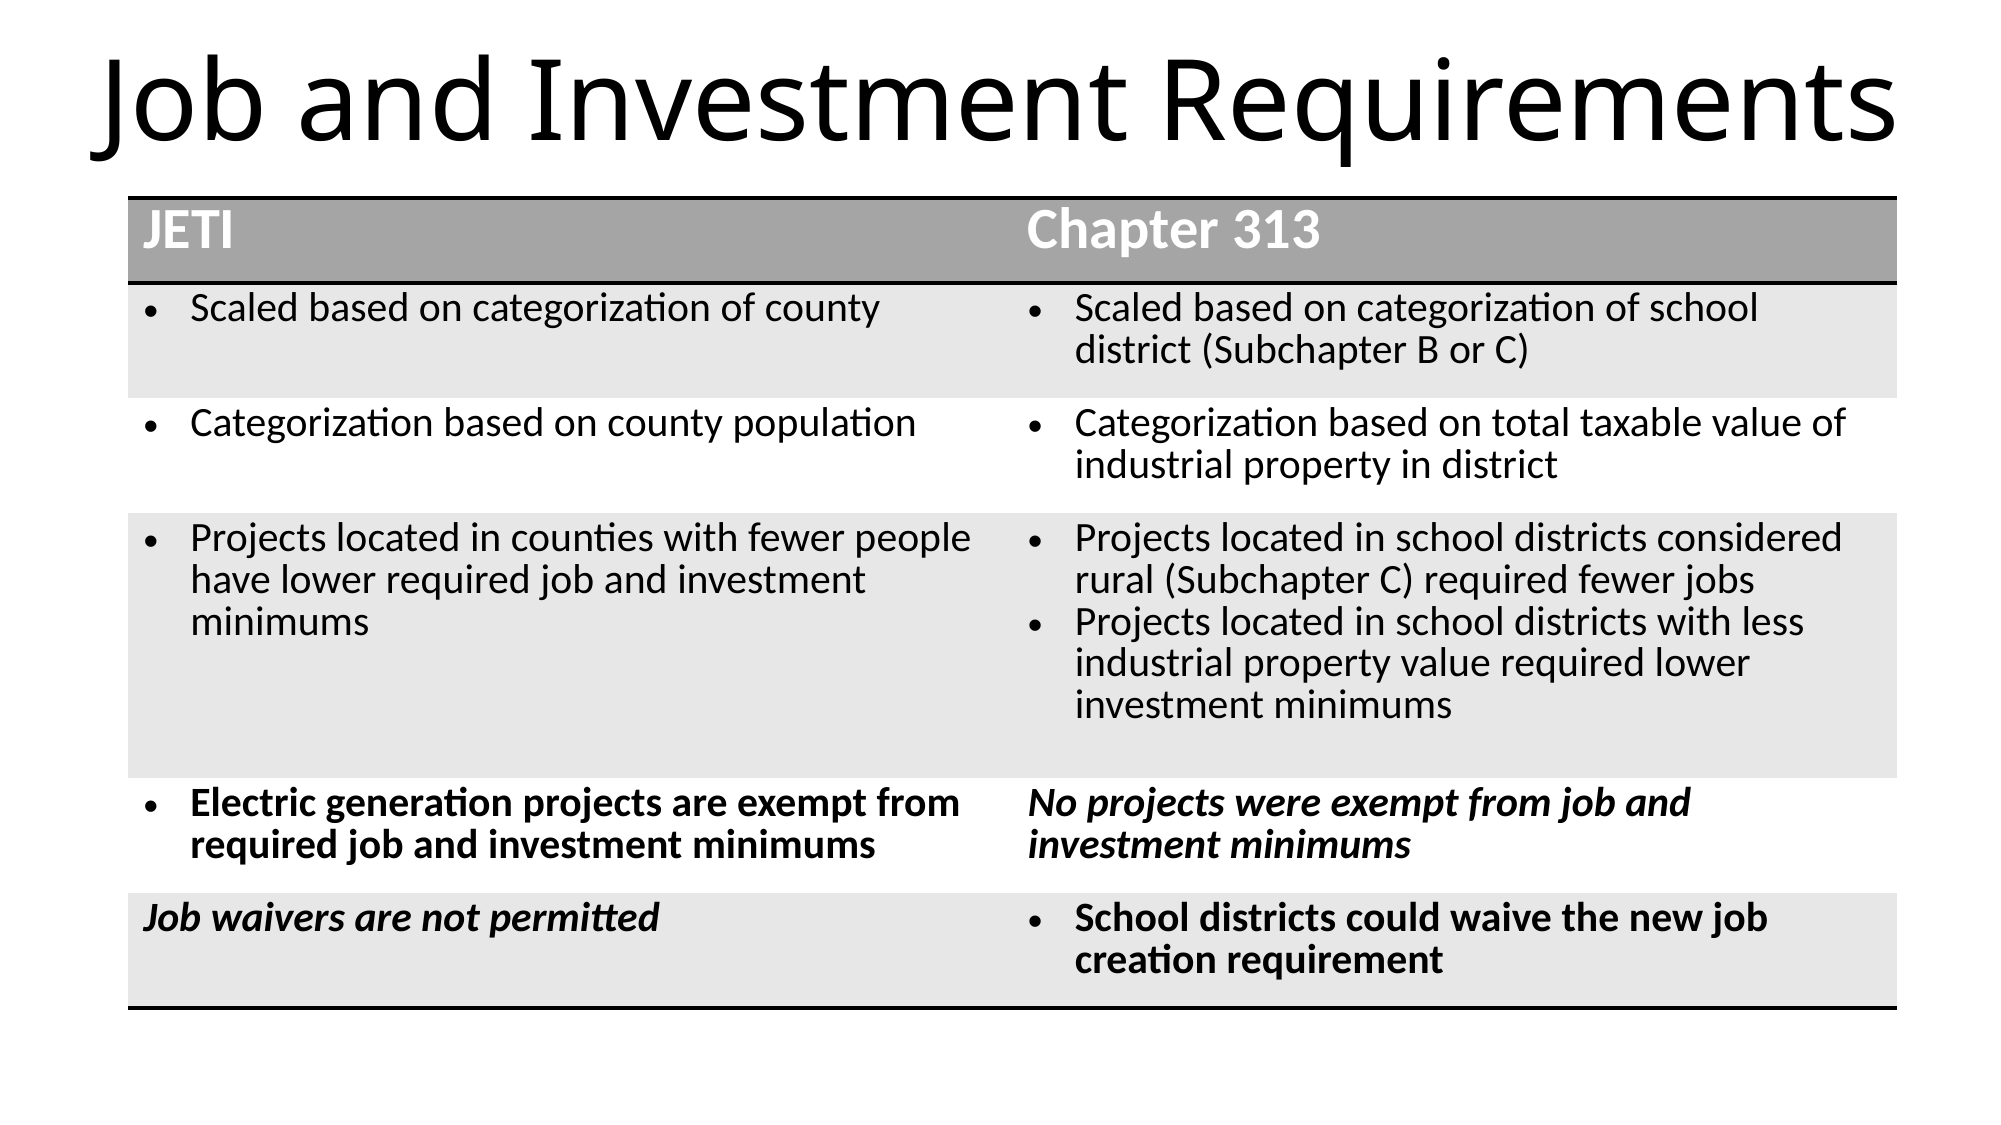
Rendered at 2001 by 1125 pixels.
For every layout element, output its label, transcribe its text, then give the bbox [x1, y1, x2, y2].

table_cell Projects located in school districts considered rural (Subchapter C) required fewer jobs Projects located in school districts with less industrial property value required lower investment minimums [1013, 513, 1897, 778]
table_cell School districts could waive the new job creation requirement [1013, 893, 1897, 1006]
text_box Job and Investment Requirements [84, 20, 1916, 171]
table_cell Categorization based on county population [128, 398, 1013, 513]
table_cell Scaled based on categorization of county [128, 285, 1013, 398]
table_header Chapter 313 [1013, 200, 1897, 281]
table_cell Job waivers are not permitted [128, 893, 1013, 1006]
table_cell No projects were exempt from job and investment minimums [1013, 778, 1897, 893]
table_header JETI [128, 200, 1013, 281]
table_cell Projects located in counties with fewer people have lower required job and investment minimums [128, 513, 1013, 778]
table_cell Scaled based on categorization of school district (Subchapter B or C) [1013, 285, 1897, 398]
table_cell Electric generation projects are exempt from required job and investment minimums [128, 778, 1013, 893]
table_cell Categorization based on total taxable value of industrial property in district [1013, 398, 1897, 513]
